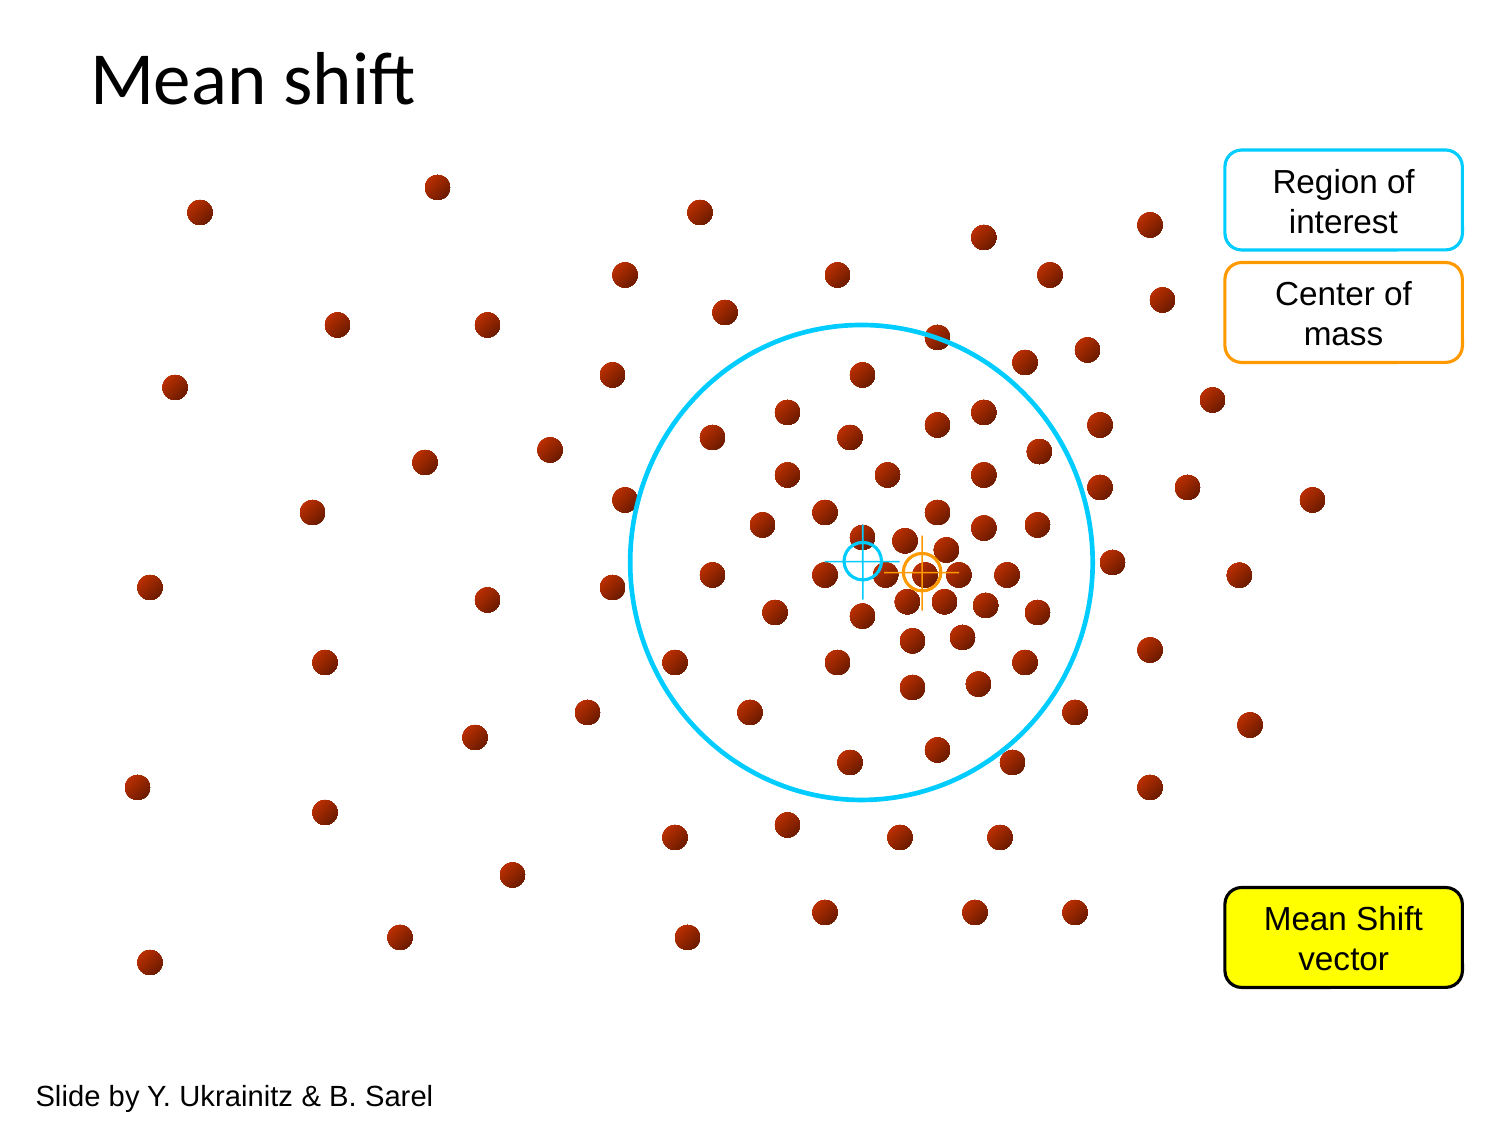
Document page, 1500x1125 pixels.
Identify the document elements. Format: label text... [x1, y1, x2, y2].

text_box [462, 725, 488, 751]
title Mean shift [75, 0, 1425, 150]
text_box [1299, 487, 1325, 513]
text_box [137, 575, 163, 601]
text_box [474, 587, 500, 613]
text_box Mean Shift vector [1224, 887, 1463, 988]
text_box [1226, 562, 1252, 588]
text_box [687, 200, 713, 225]
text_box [883, 535, 960, 611]
text_box [774, 812, 800, 838]
text_box [312, 650, 338, 676]
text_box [629, 324, 1093, 801]
text_box [1062, 900, 1088, 925]
text_box [1137, 212, 1163, 238]
text_box [600, 575, 624, 601]
text_box [425, 174, 451, 200]
text_box [412, 450, 438, 475]
text_box [712, 299, 738, 323]
text_box [612, 262, 638, 288]
text_box [324, 312, 350, 338]
text_box [1137, 774, 1163, 800]
text_box [987, 825, 1013, 850]
text_box [1100, 549, 1126, 575]
text_box [387, 924, 413, 950]
text_box [300, 500, 325, 526]
text_box [137, 950, 163, 976]
text_box [187, 200, 213, 225]
text_box Region of interest [1224, 149, 1463, 250]
text_box [125, 774, 151, 800]
text_box [1137, 637, 1163, 663]
text_box [1037, 262, 1063, 288]
text_box [825, 262, 850, 288]
text_box [812, 900, 838, 925]
text_box [887, 825, 913, 850]
text_box [575, 699, 601, 725]
text_box [474, 312, 500, 338]
text_box [962, 900, 988, 925]
text_box [1099, 474, 1113, 500]
text_box [537, 437, 563, 463]
text_box [1237, 712, 1263, 738]
text_box [312, 800, 338, 826]
text_box [600, 362, 624, 388]
text_box [662, 825, 688, 850]
text_box [1200, 387, 1225, 413]
text_box [971, 224, 997, 250]
text_box [500, 862, 526, 888]
text_box [1099, 412, 1113, 438]
text_box Slide by Y. Ukrainitz & B. Sarel [20, 1070, 449, 1120]
text_box [1175, 474, 1201, 500]
text_box [612, 487, 624, 513]
text_box [1149, 287, 1175, 313]
text_box Center of mass [1224, 262, 1463, 363]
text_box [162, 375, 188, 400]
text_box [675, 924, 700, 950]
